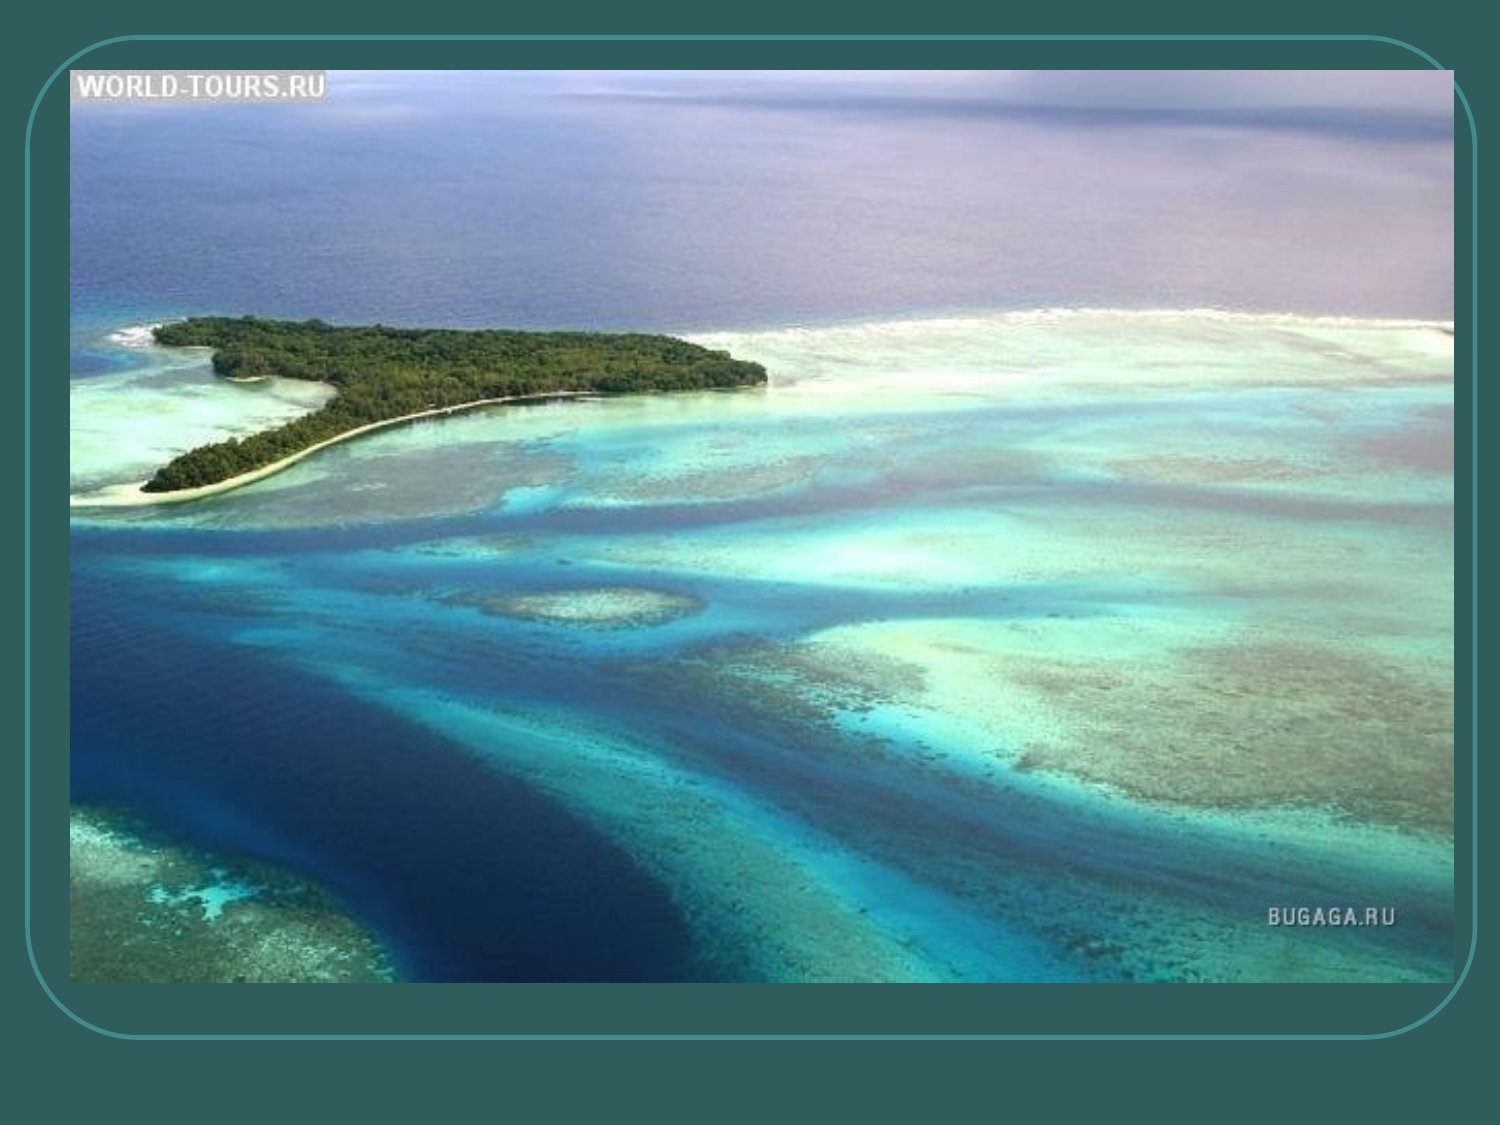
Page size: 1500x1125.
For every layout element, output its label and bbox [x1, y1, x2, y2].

list [70, 70, 1454, 983]
